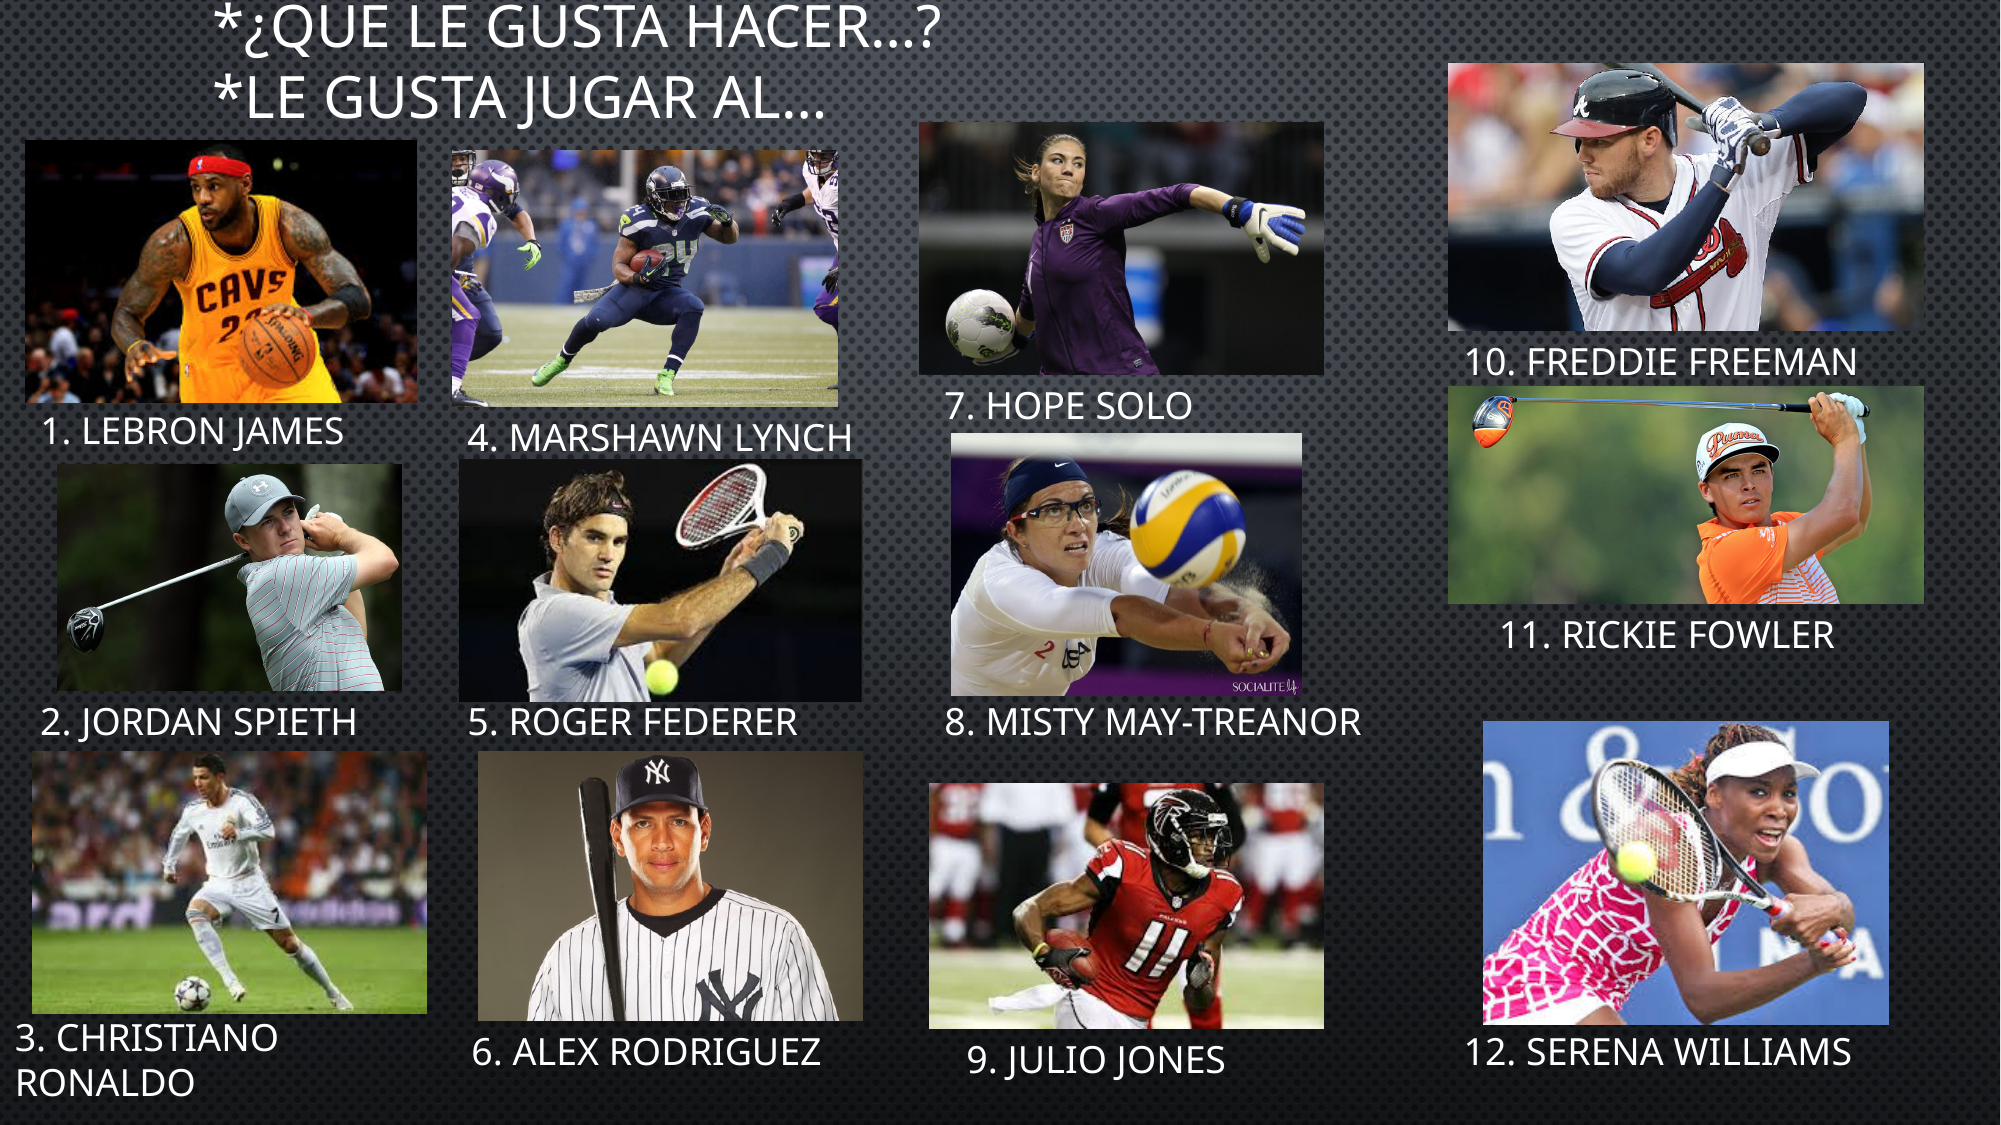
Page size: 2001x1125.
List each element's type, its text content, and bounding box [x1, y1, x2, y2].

text_box 3. CHRISTIANO RONALDO [0, 1006, 457, 1111]
text_box 7. HOPE SOLO [929, 376, 1324, 435]
text_box 2. JORDAN SPIETH [25, 690, 452, 751]
picture [951, 433, 1302, 697]
text_box 12. SERENA WILLIAMS [1448, 1020, 1889, 1081]
picture [25, 140, 417, 404]
text_box 6. ALEX RODRIGUEZ [456, 1020, 863, 1081]
picture [1483, 720, 1889, 1025]
text_box 4. MARSHAWN LYNCH [452, 406, 900, 466]
text_box 11. RICKIE FOWLER [1483, 605, 1924, 664]
picture [1448, 386, 1925, 605]
title *¿Que le gusta hacer…? *Le gusta jugar al… [197, 0, 1823, 138]
text_box 10. FREDDIE FREEMAN [1448, 331, 1889, 386]
picture [458, 459, 863, 702]
picture [477, 751, 863, 1021]
text_box [277, 404, 328, 427]
picture [919, 122, 1324, 376]
list 1. Lebron James [25, 400, 452, 461]
picture [1448, 62, 1925, 331]
picture [452, 150, 838, 407]
picture [929, 782, 1324, 1030]
text_box 5. ROGER FEDERER [452, 690, 863, 751]
picture [32, 751, 427, 1014]
text_box 8. MISTY MAY-TREANOR [929, 690, 1382, 751]
text_box 9. JULIO JONES [951, 1030, 1302, 1089]
picture [57, 464, 402, 691]
